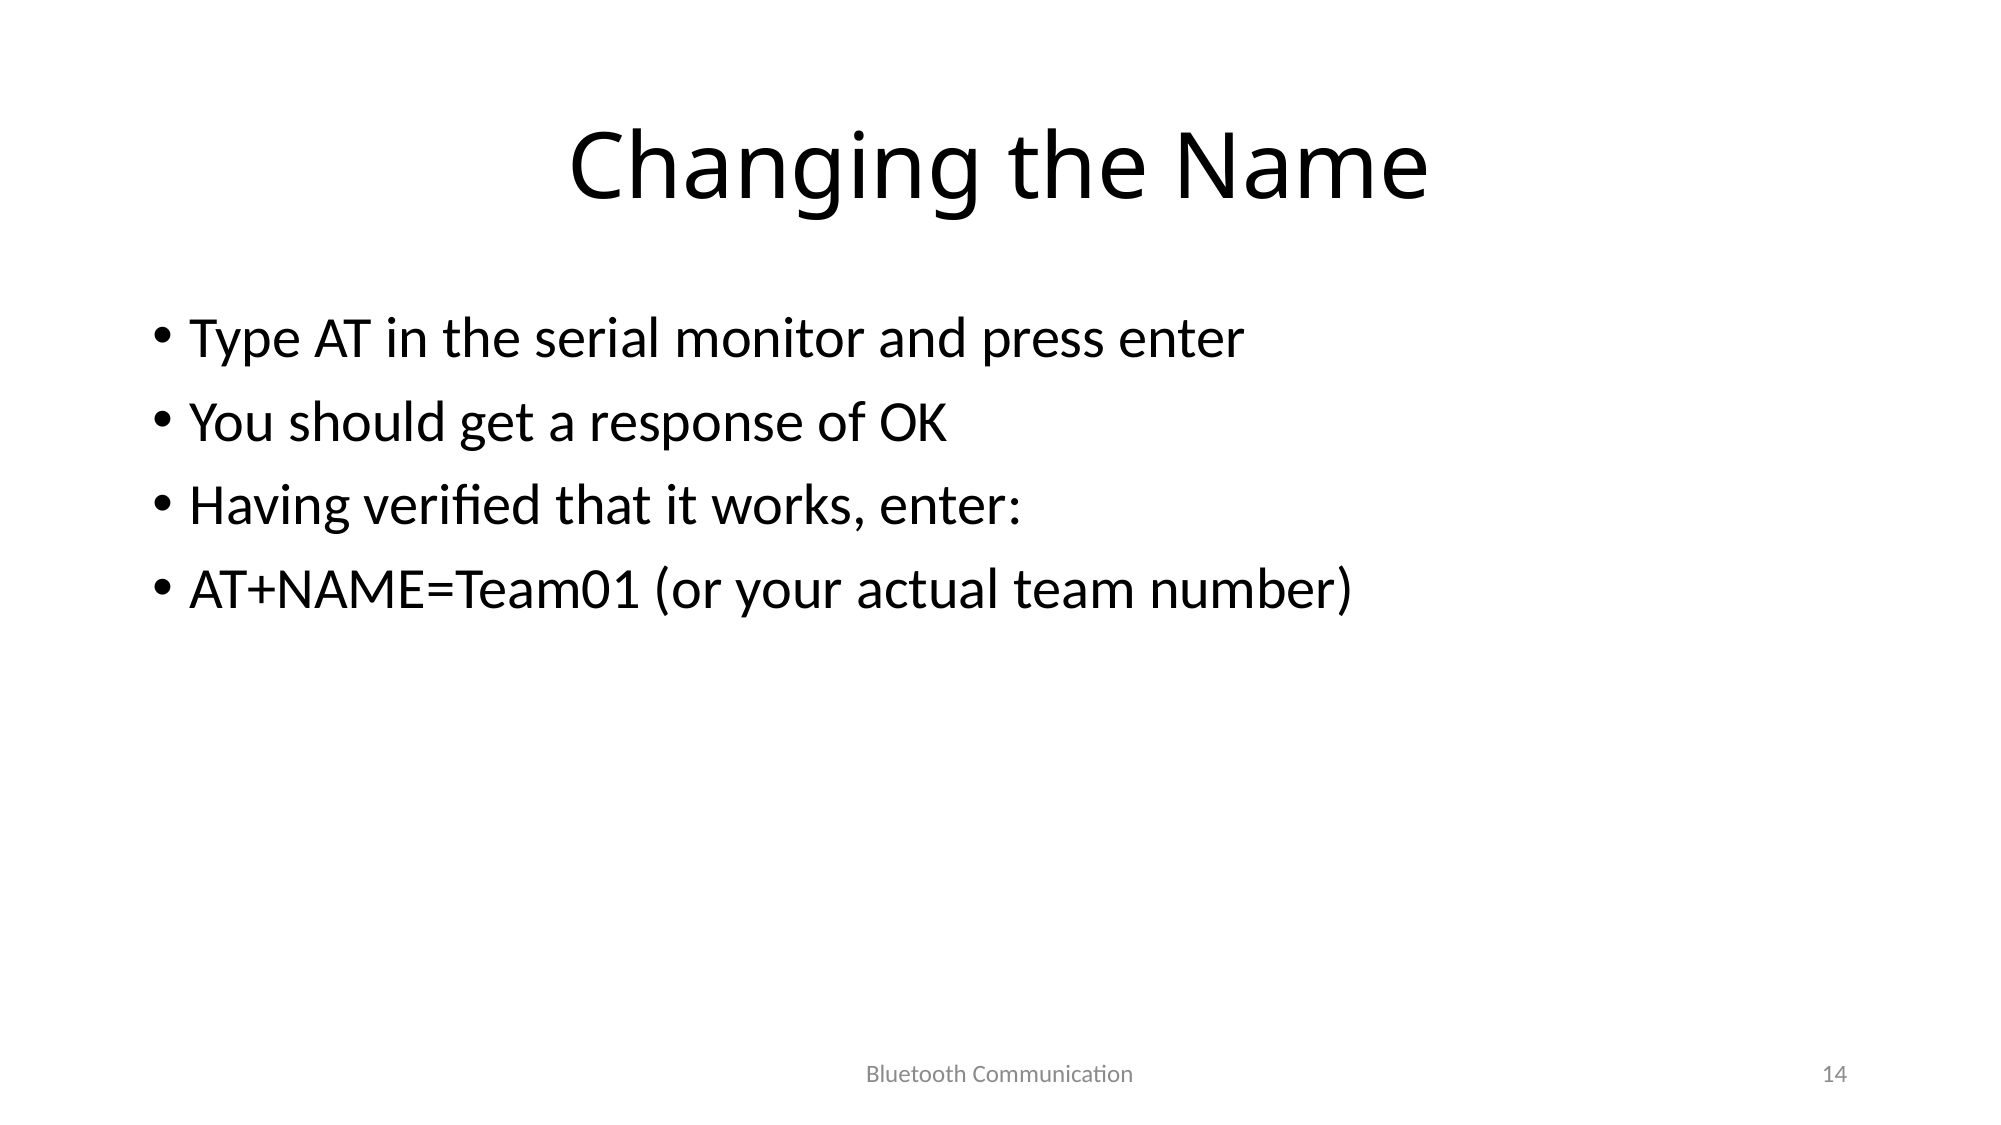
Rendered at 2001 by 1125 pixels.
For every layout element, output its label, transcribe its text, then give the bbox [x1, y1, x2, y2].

title Changing the Name [137, 59, 1863, 278]
list Type AT in the serial monitor and press enter You should get a response of OK Having verified that it works, enter: AT+NAME=Team01 (or your actual team number) [137, 299, 1863, 1014]
slide_number 14 [1412, 1042, 1863, 1103]
footer Bluetooth Communication [662, 1042, 1338, 1103]
